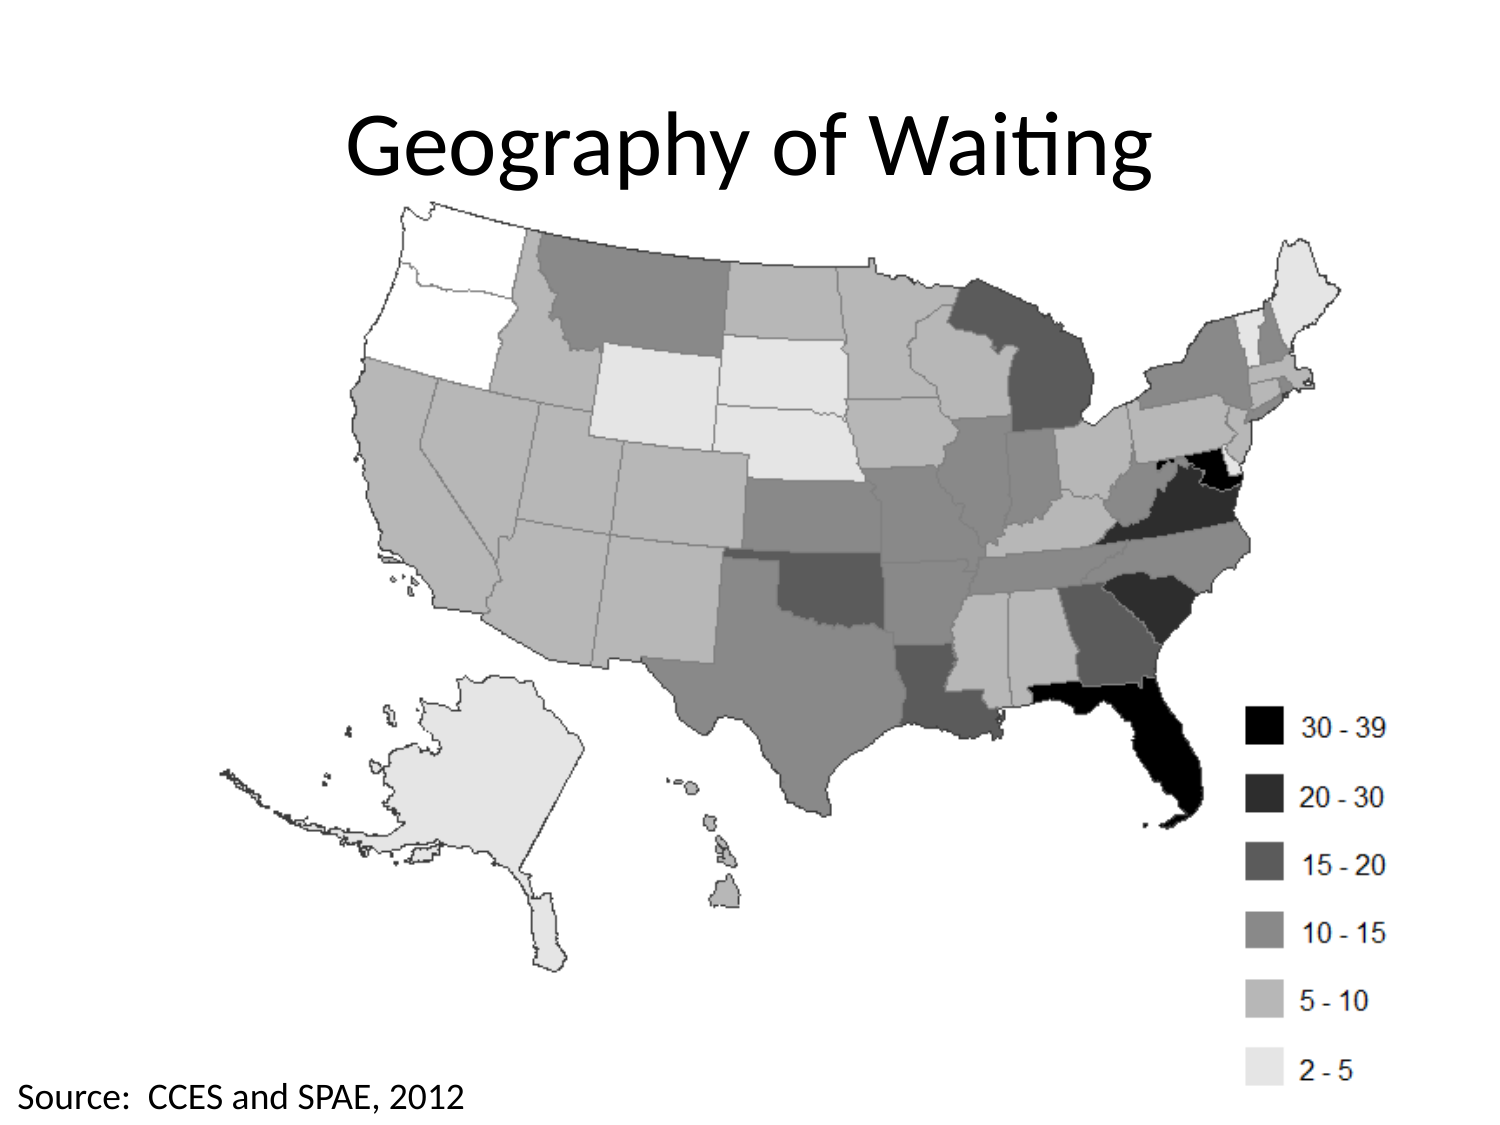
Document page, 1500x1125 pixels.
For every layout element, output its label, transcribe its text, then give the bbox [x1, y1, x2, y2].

title Geography of Waiting [75, 45, 1425, 233]
picture [93, 162, 1412, 1119]
text_box Source: CCES and SPAE, 2012 [2, 1064, 90, 1125]
